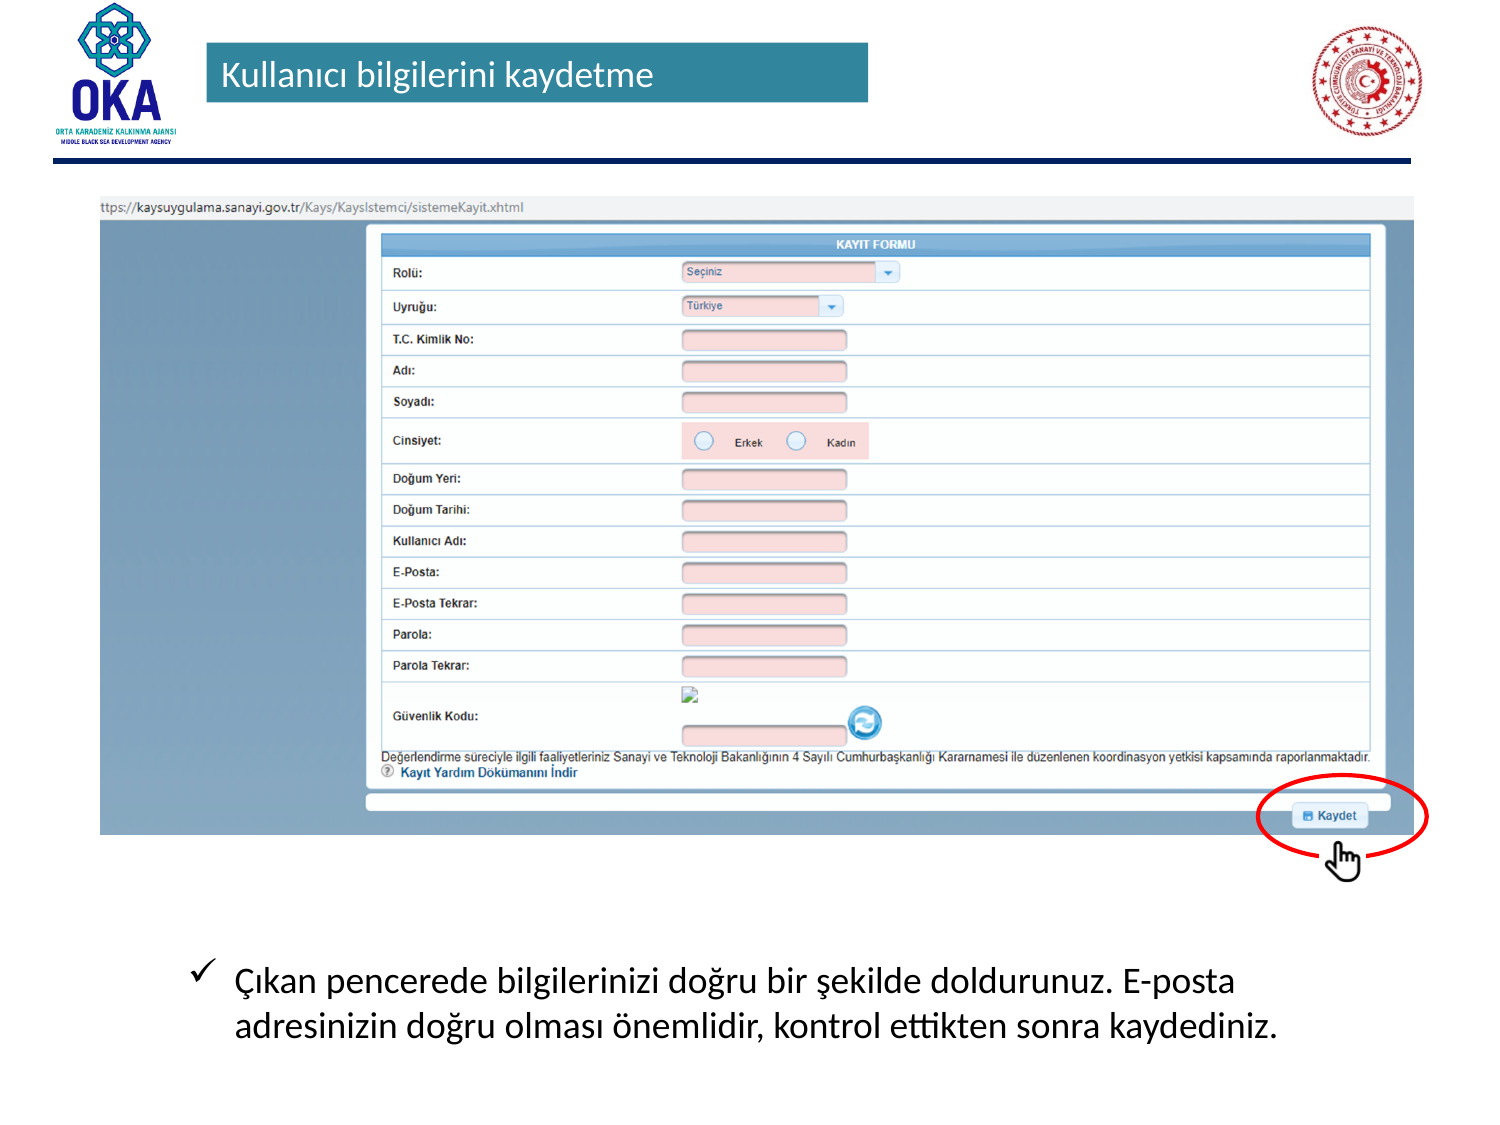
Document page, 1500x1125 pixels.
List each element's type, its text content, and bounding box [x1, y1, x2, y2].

picture [1293, 6, 1441, 155]
picture [41, 0, 190, 148]
picture [1319, 838, 1366, 886]
text_box Çıkan pencerede bilgilerinizi doğru bir şekilde doldurunuz. E-posta adresinizin doğru olması önemlidir, kontrol ettikten sonra kaydediniz. [172, 948, 1343, 1054]
picture [100, 196, 1415, 835]
text_box Kullanıcı bilgilerini kaydetme [206, 42, 869, 103]
text_box [1275, 844, 1314, 858]
text_box [76, 219, 1427, 1040]
text_box [1371, 843, 1411, 858]
text_box [1415, 795, 1429, 841]
